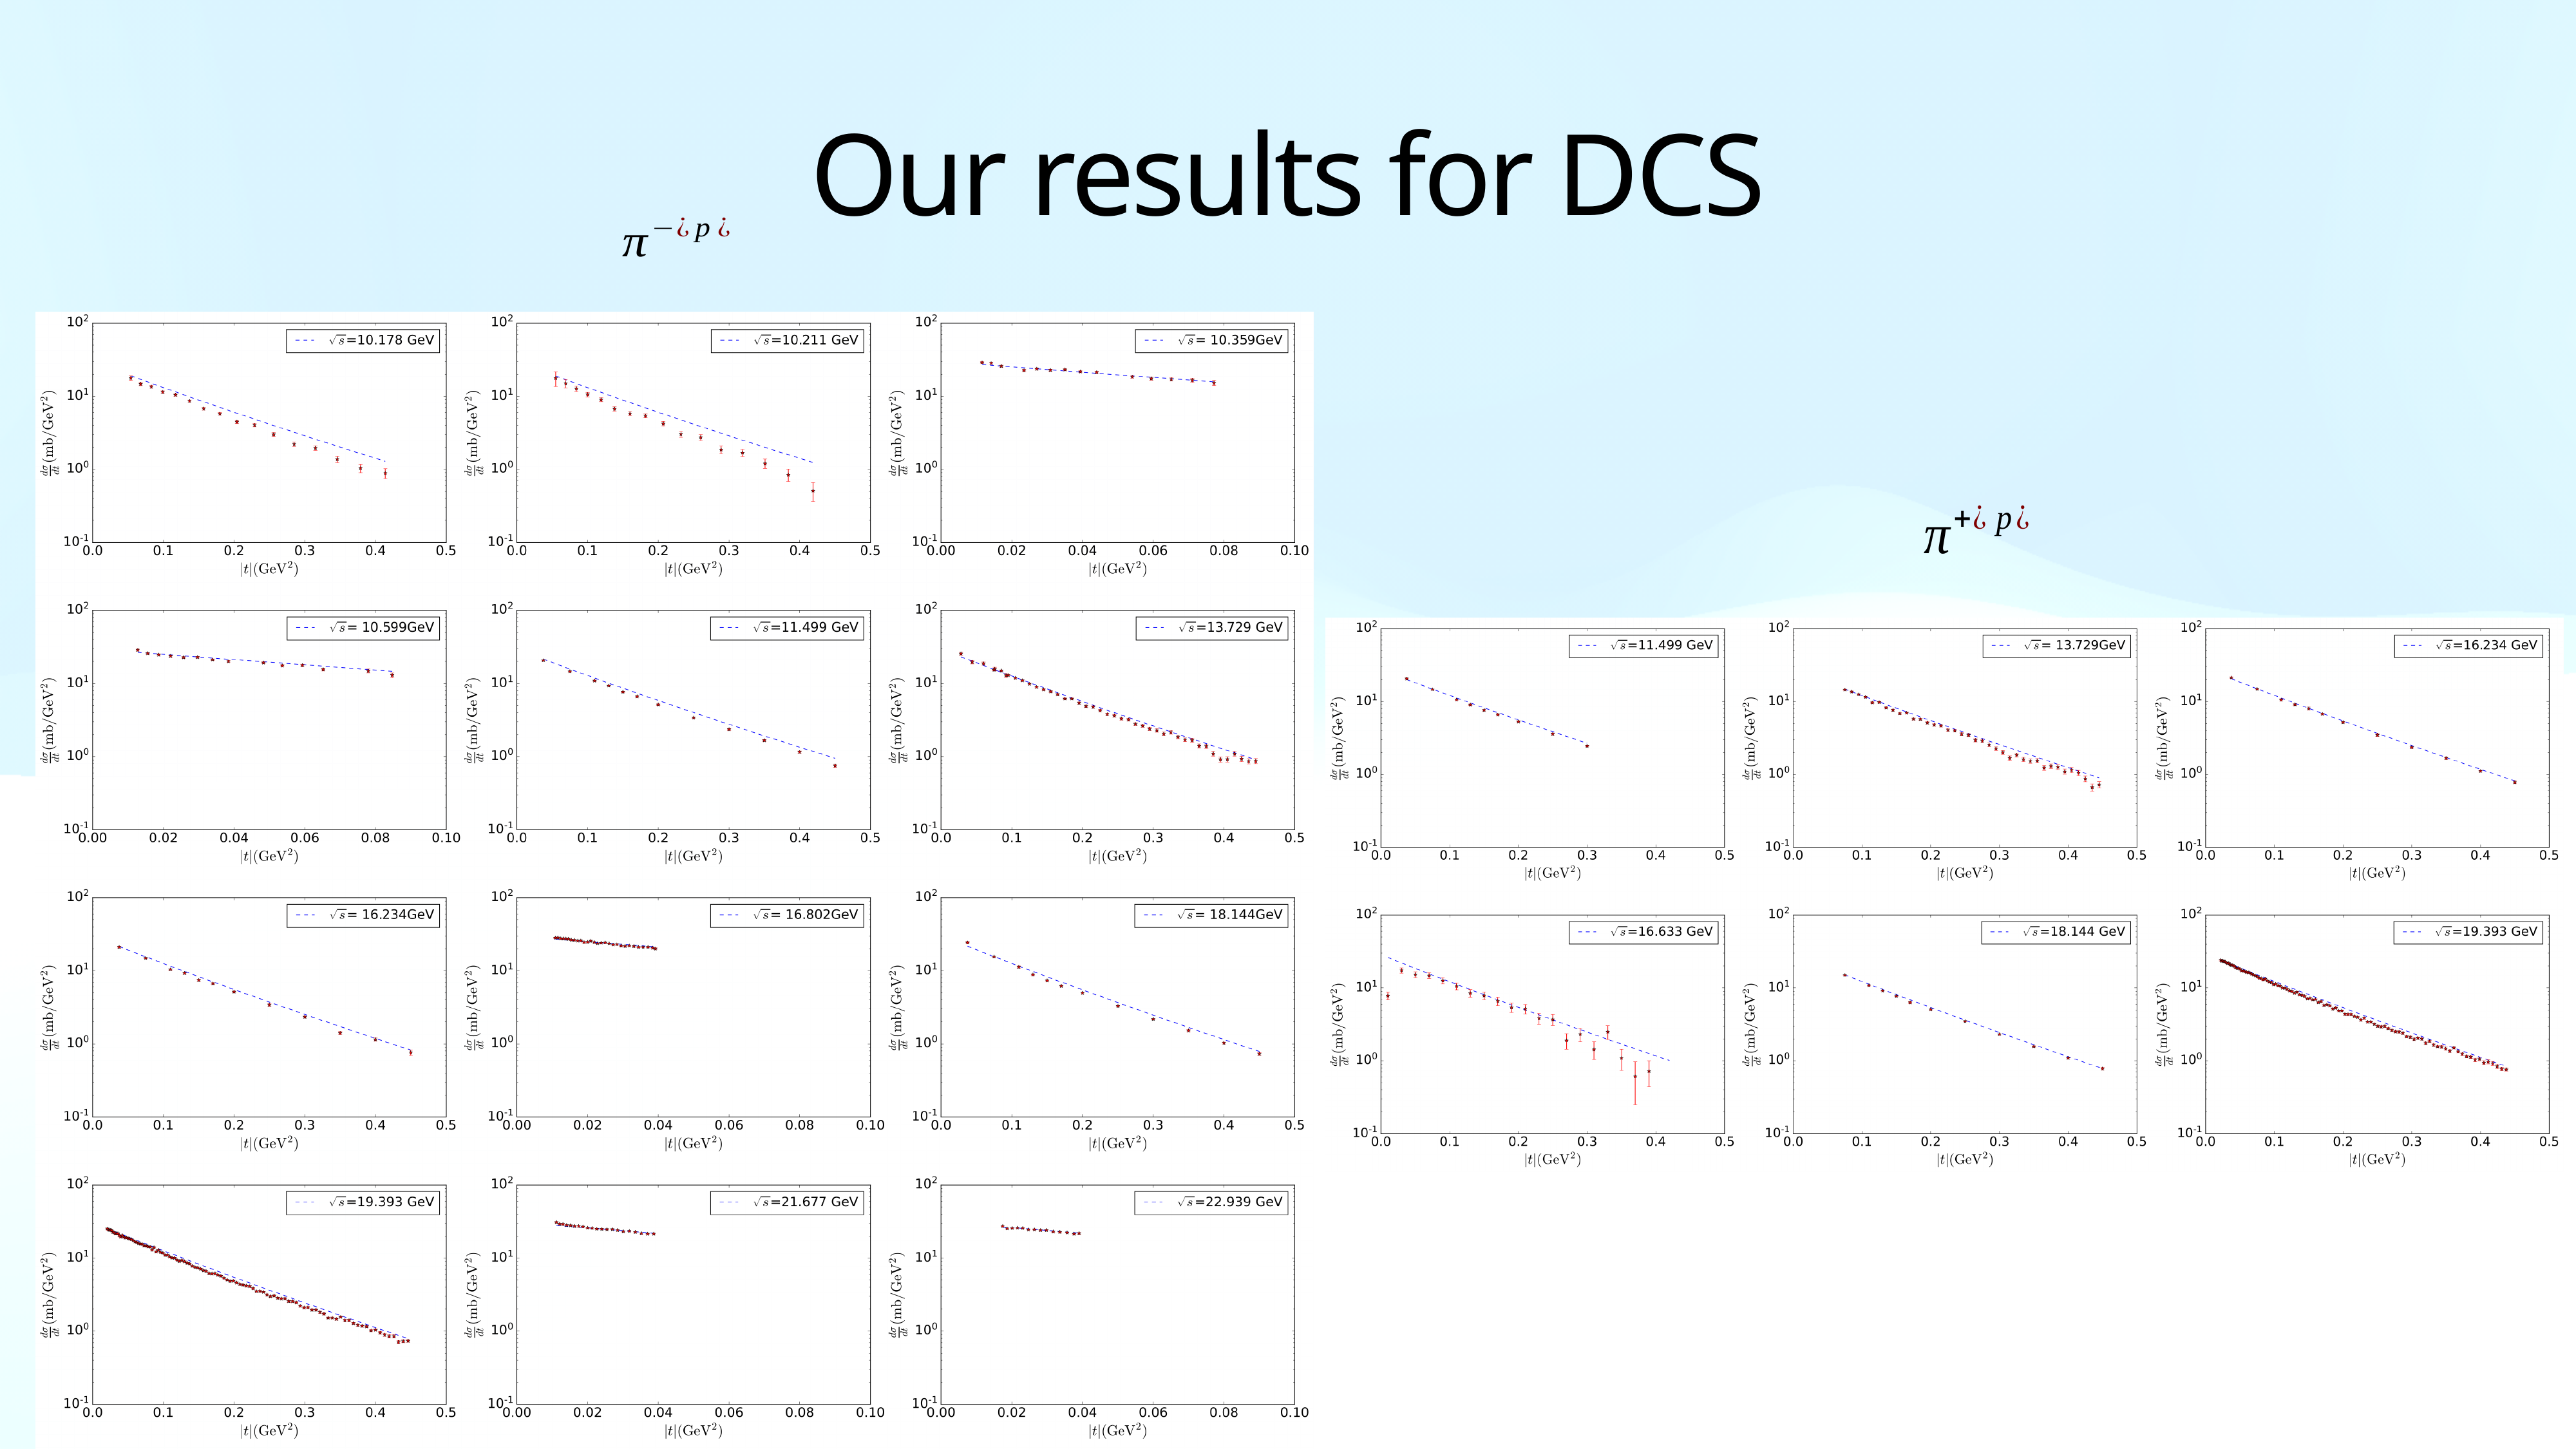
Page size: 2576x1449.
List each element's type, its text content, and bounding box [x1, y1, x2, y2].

text_box [1920, 497, 2031, 568]
picture [0, 0, 2576, 1449]
text_box [620, 211, 730, 269]
title Our results for DCS [133, 37, 2443, 243]
